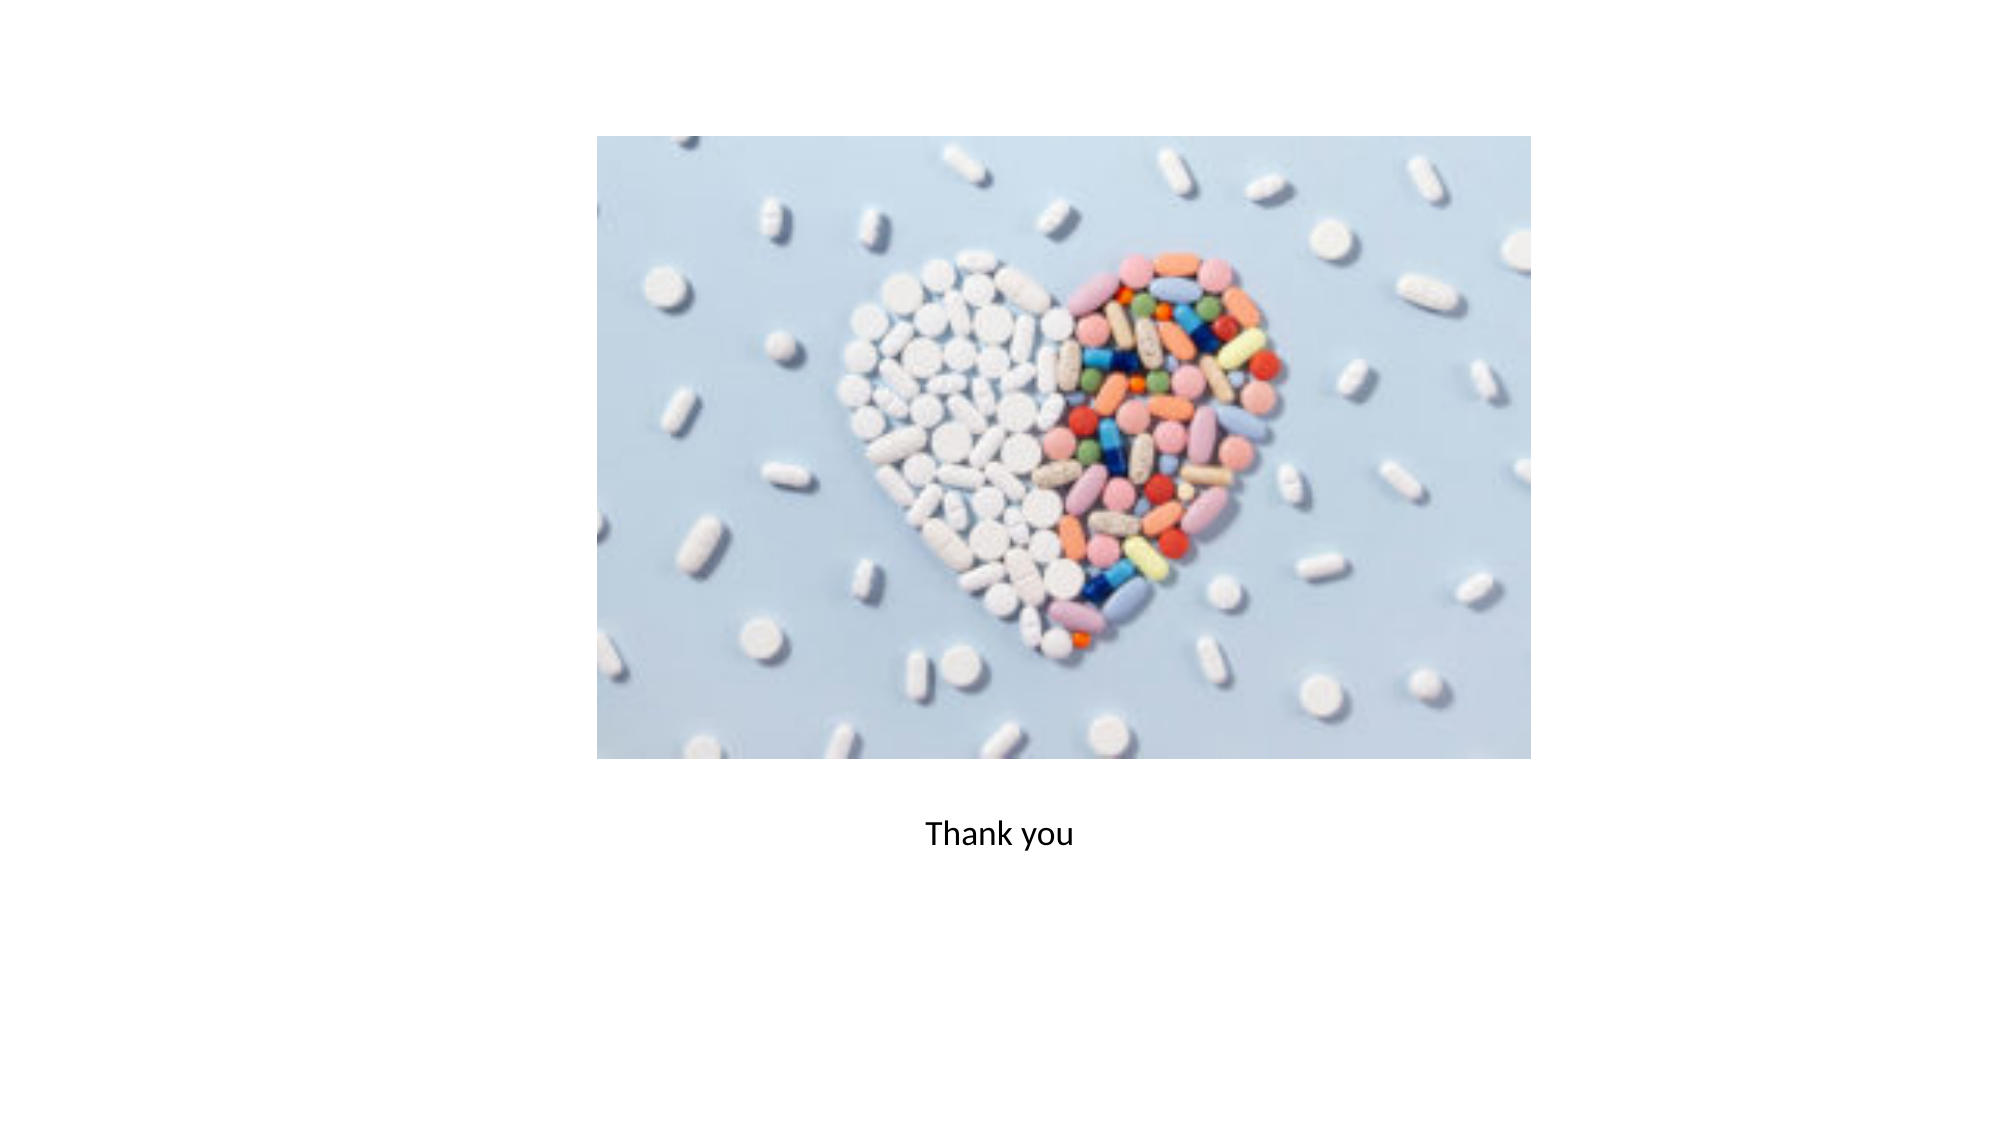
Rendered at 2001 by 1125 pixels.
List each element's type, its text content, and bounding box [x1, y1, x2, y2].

subtitle Thank you [249, 590, 1750, 863]
picture [597, 136, 1531, 759]
